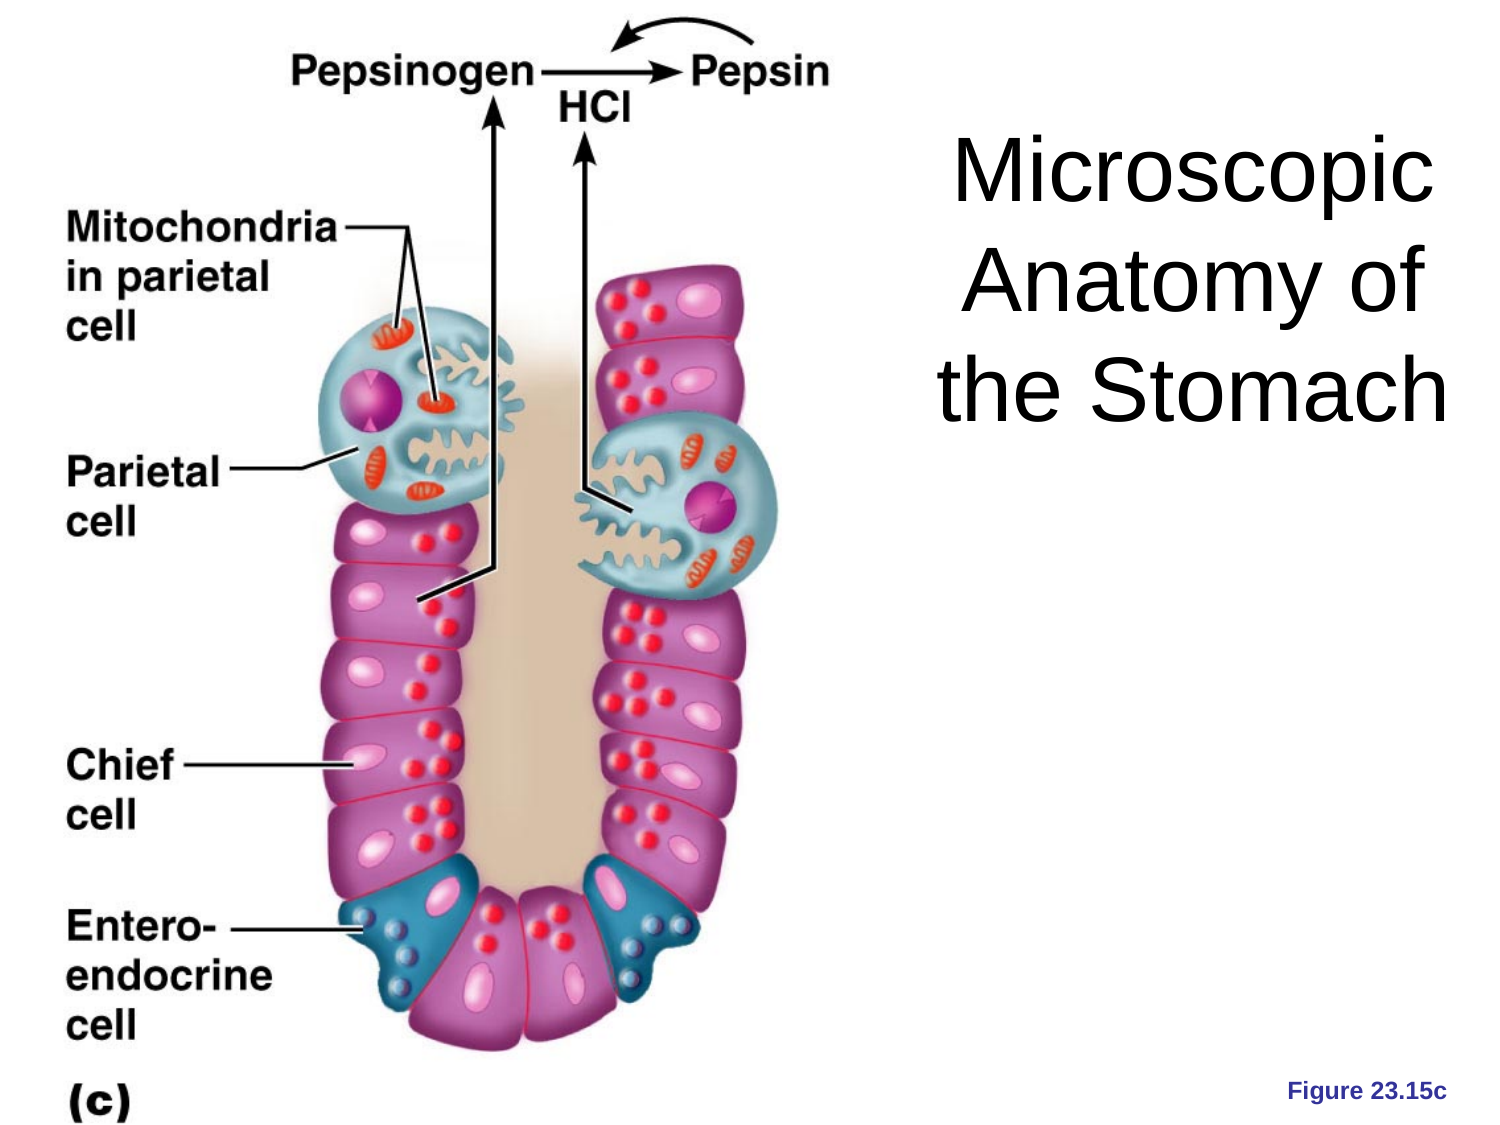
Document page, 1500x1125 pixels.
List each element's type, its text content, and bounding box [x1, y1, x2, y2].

title Microscopic Anatomy of the Stomach [918, 24, 1476, 526]
picture [0, 0, 914, 1125]
text_box Figure 23.15c [1200, 1067, 1463, 1113]
